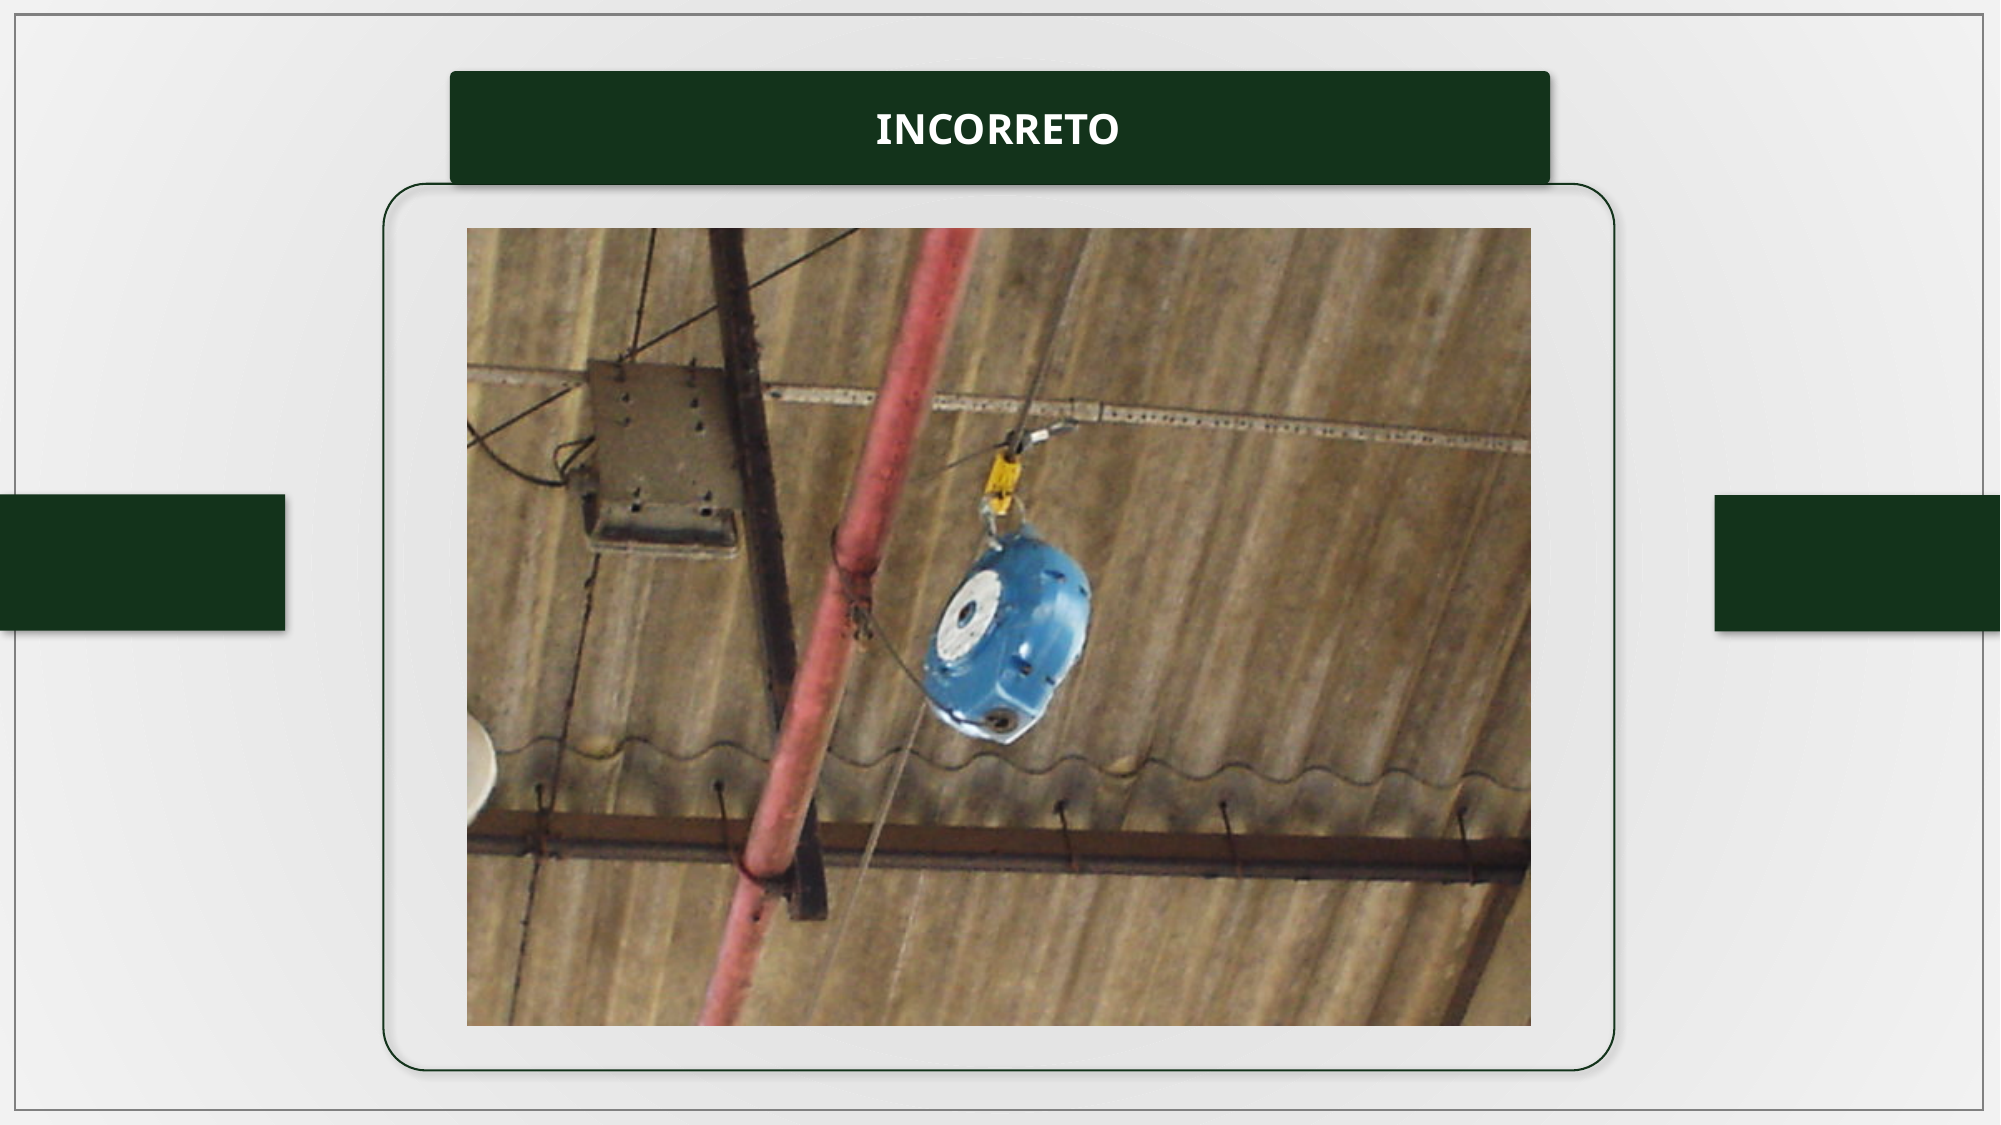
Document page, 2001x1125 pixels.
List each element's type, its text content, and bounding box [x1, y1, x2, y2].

picture [467, 228, 1531, 1026]
text_box INCORRETO [494, 95, 1504, 161]
text_box [0, 494, 286, 631]
text_box [382, 182, 1616, 1072]
text_box [448, 70, 1552, 185]
text_box [1714, 495, 2000, 632]
text_box [14, 13, 1984, 1111]
